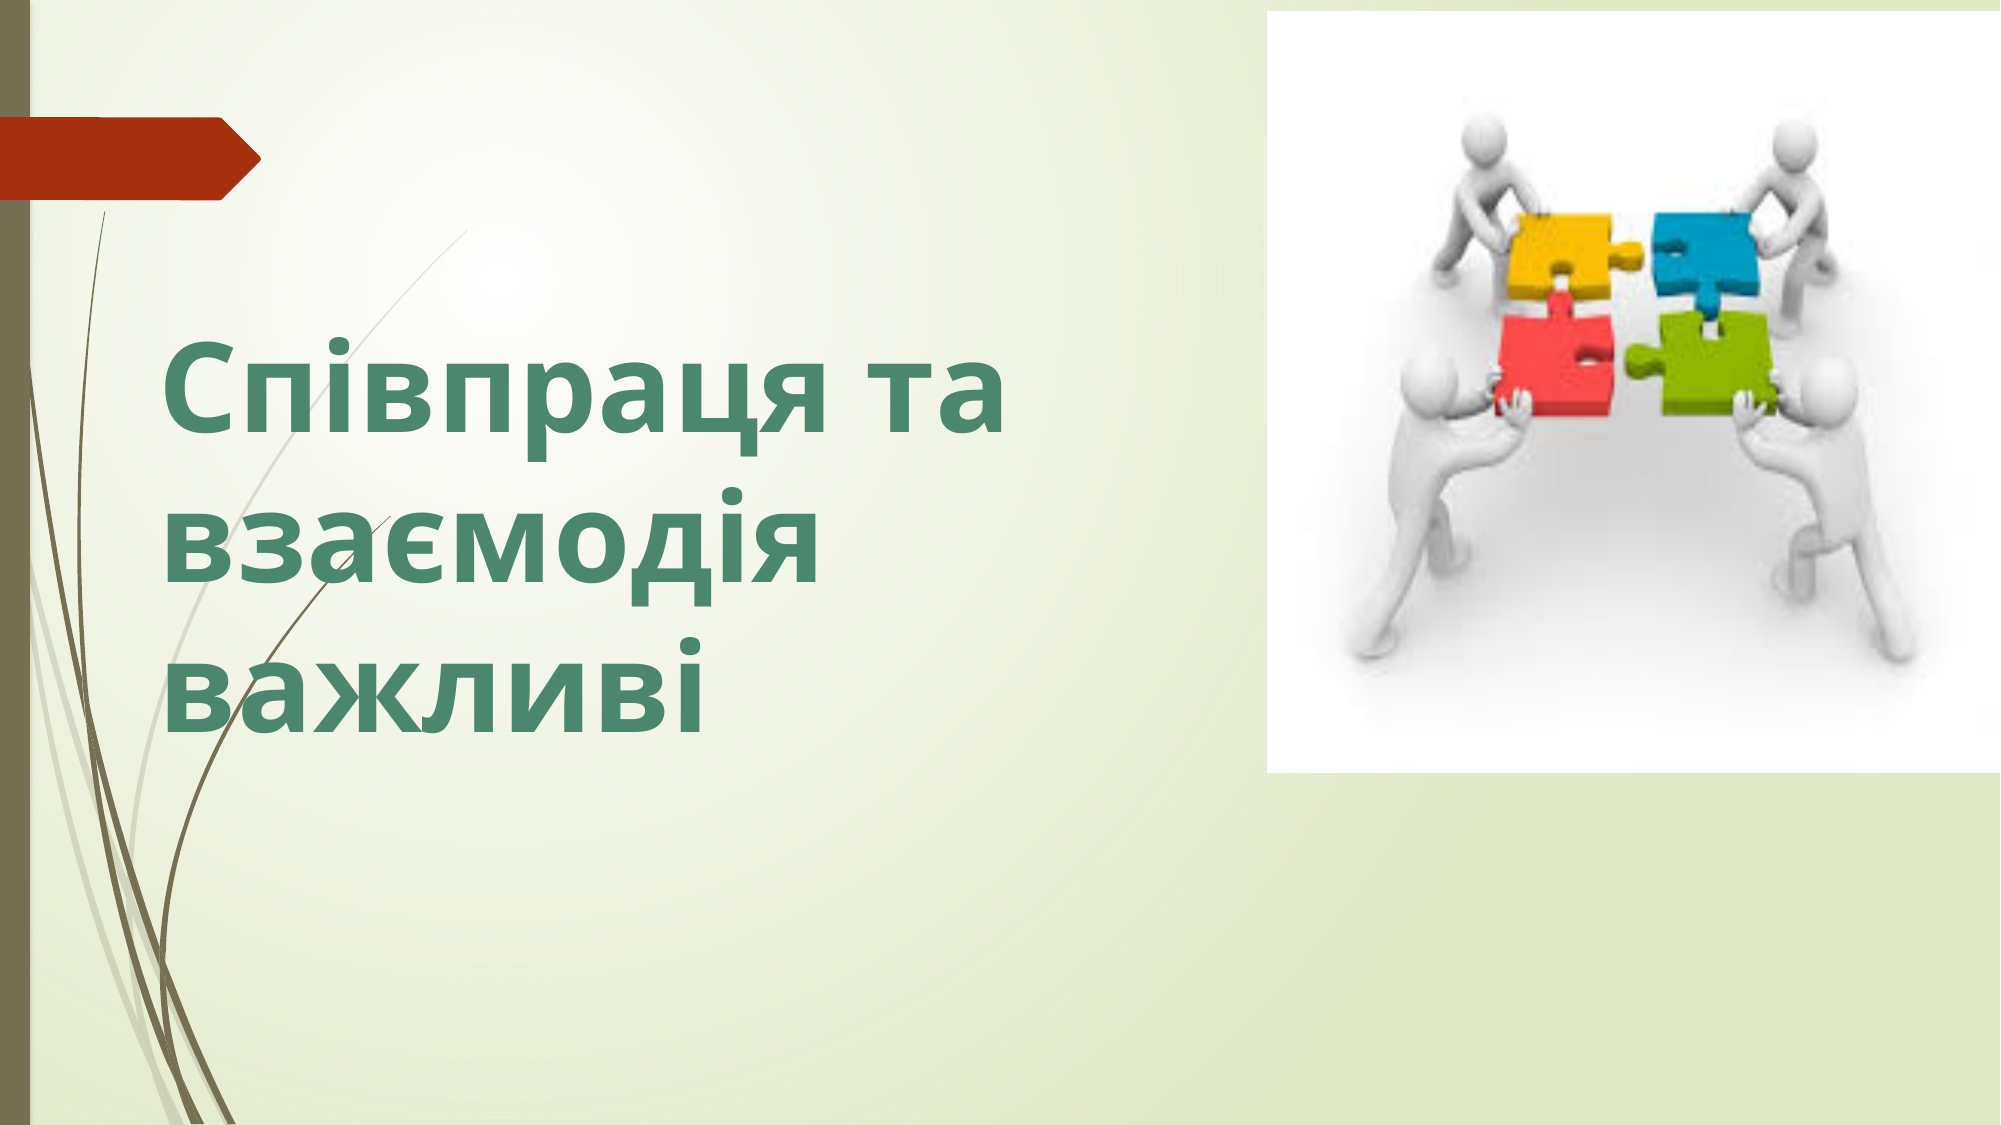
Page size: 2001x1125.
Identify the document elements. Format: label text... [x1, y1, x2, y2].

list Співпраця та взаємодія важливі [143, 299, 1086, 1014]
picture [1267, 11, 2000, 774]
